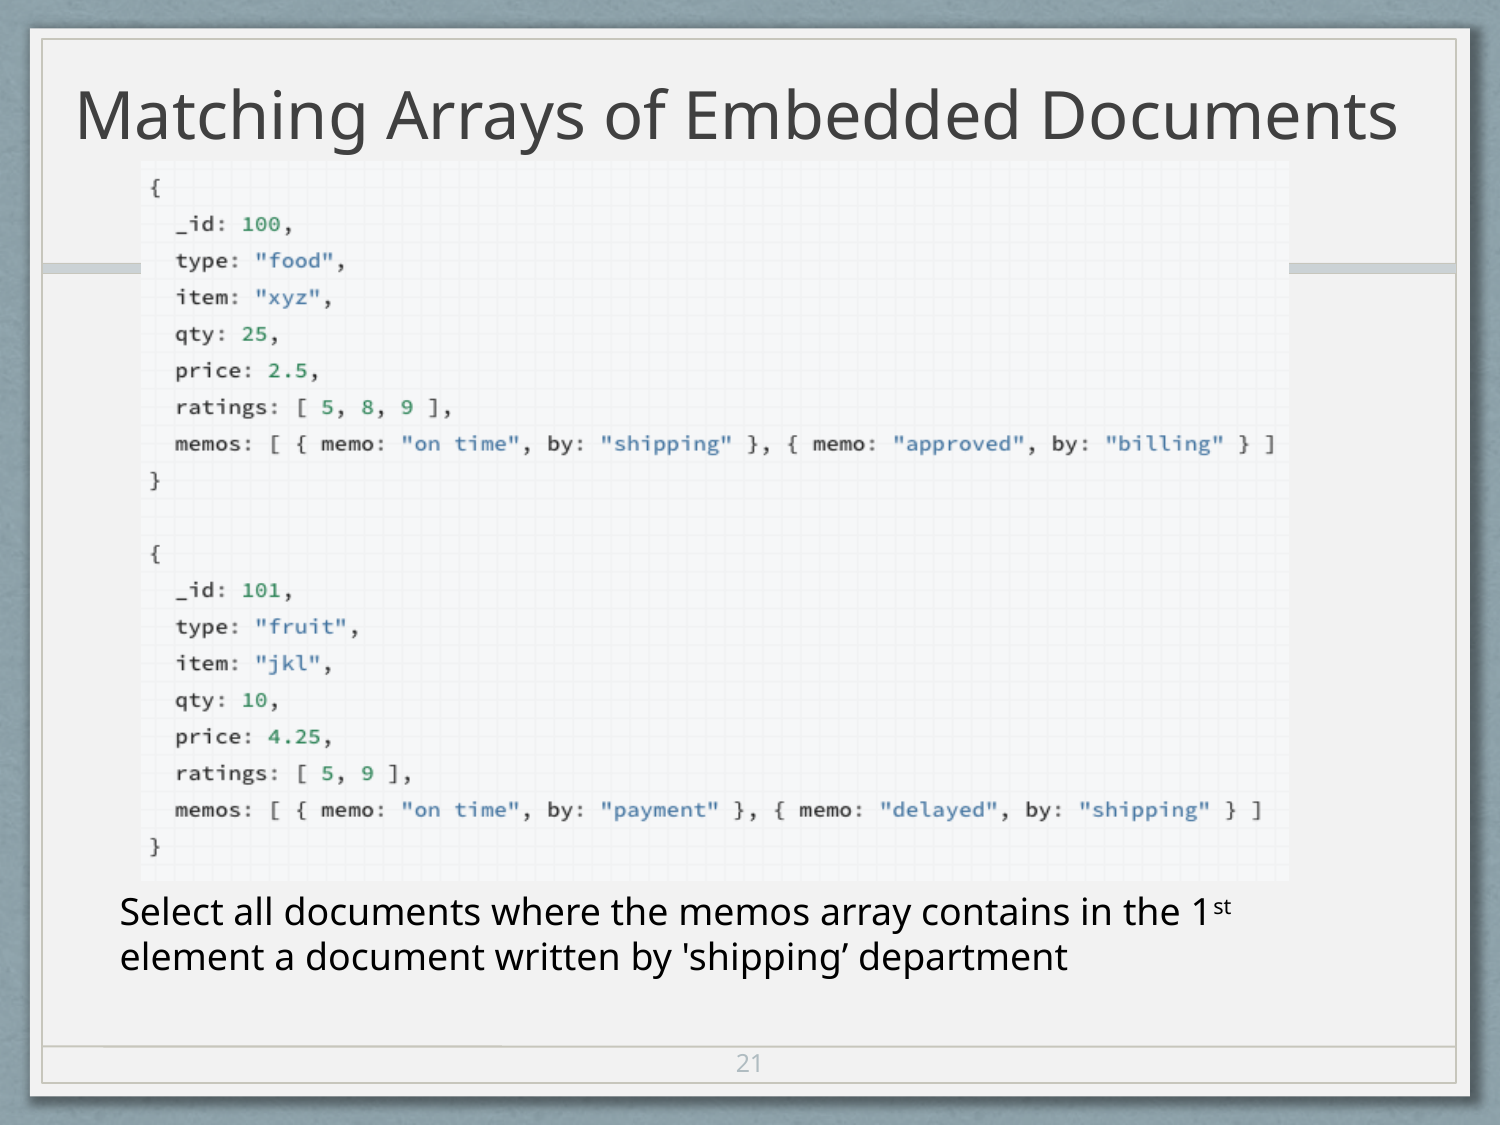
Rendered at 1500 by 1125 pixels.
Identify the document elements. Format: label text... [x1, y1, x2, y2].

picture [141, 160, 1290, 882]
text_box Select all documents where the memos array contains in the 1st element a document written by 'shipping’ department [104, 880, 1322, 986]
slide_number 21 [687, 1042, 813, 1088]
title Matching Arrays of Embedded Documents [47, 40, 1429, 185]
